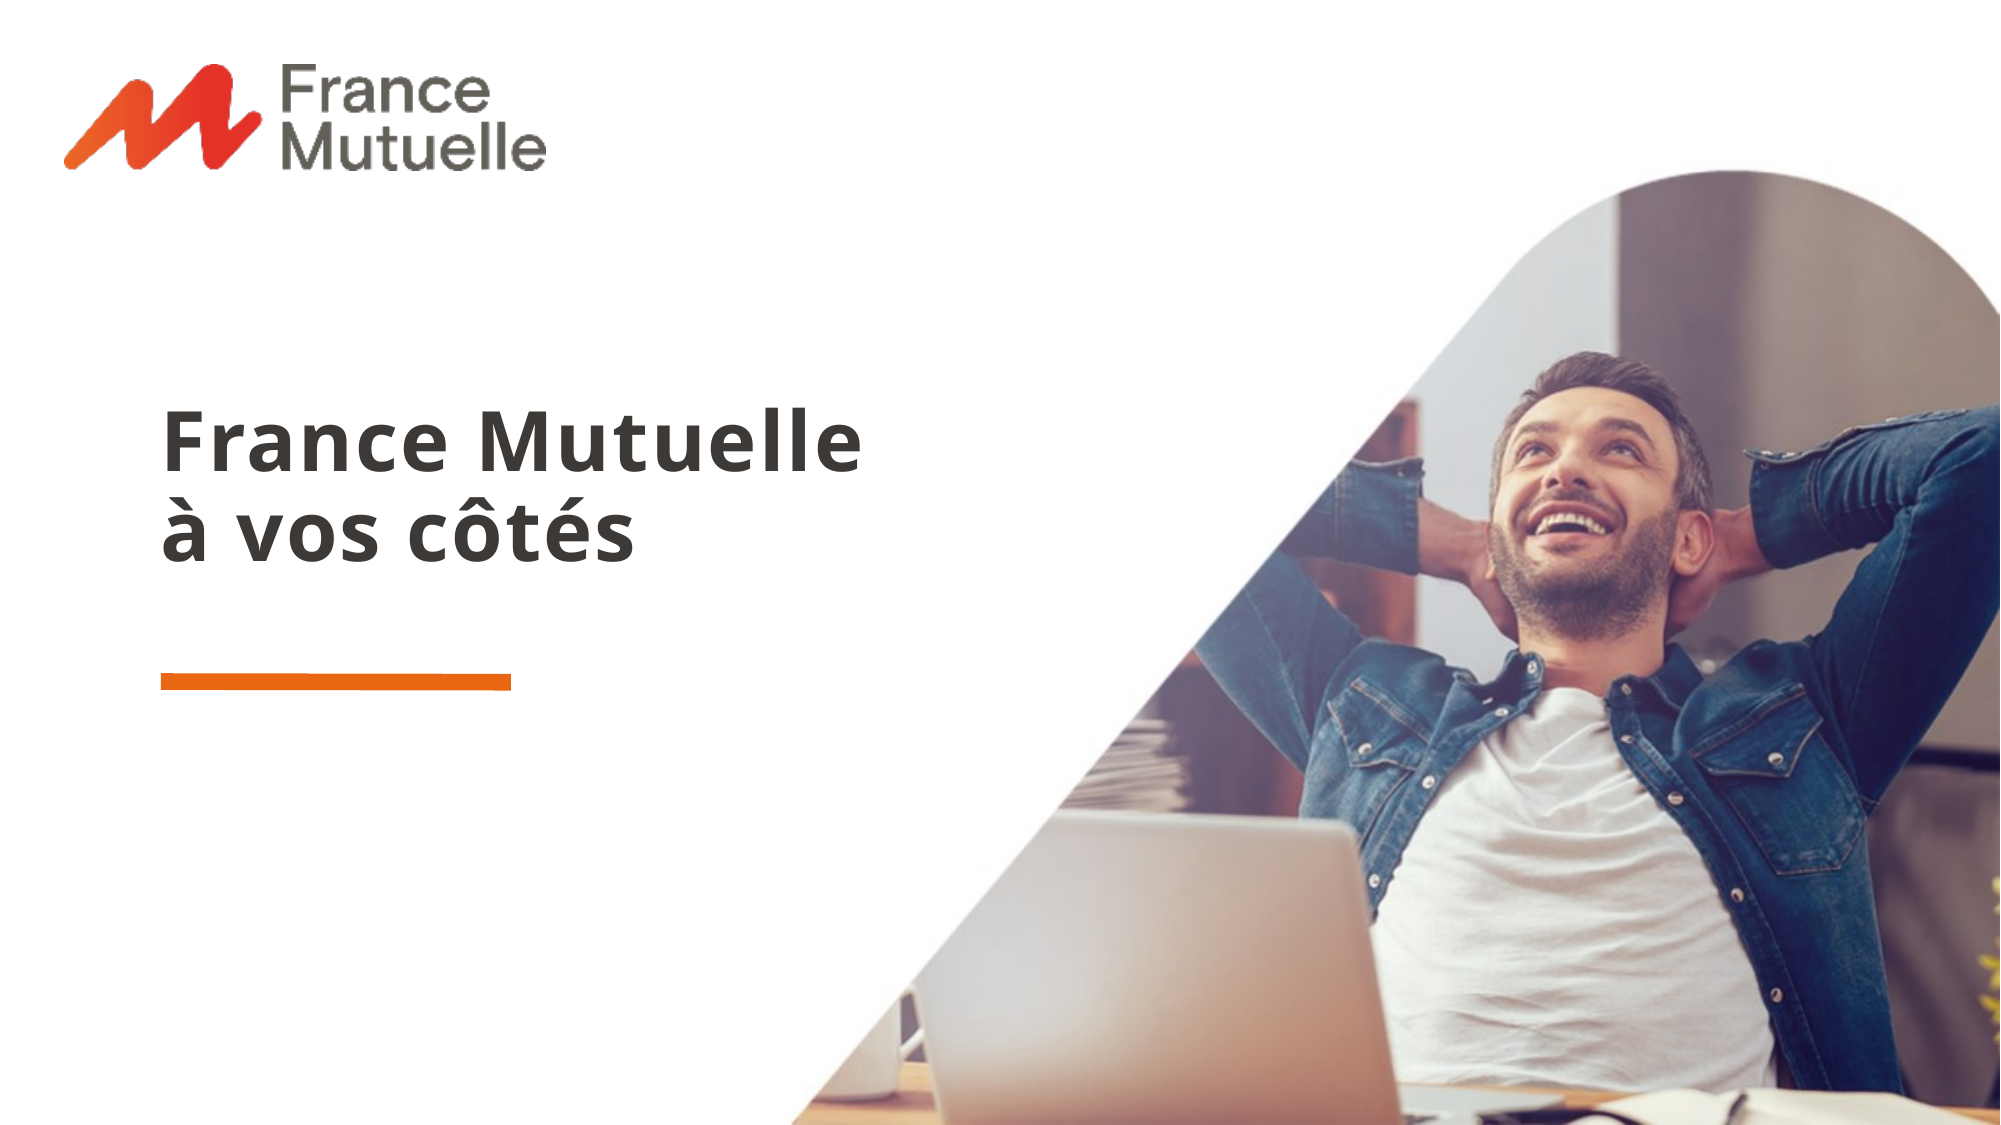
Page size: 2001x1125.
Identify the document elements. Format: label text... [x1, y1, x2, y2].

picture [779, 160, 2000, 1125]
title France Mutuelle à vos côtés [160, 331, 779, 580]
picture [64, 64, 546, 171]
